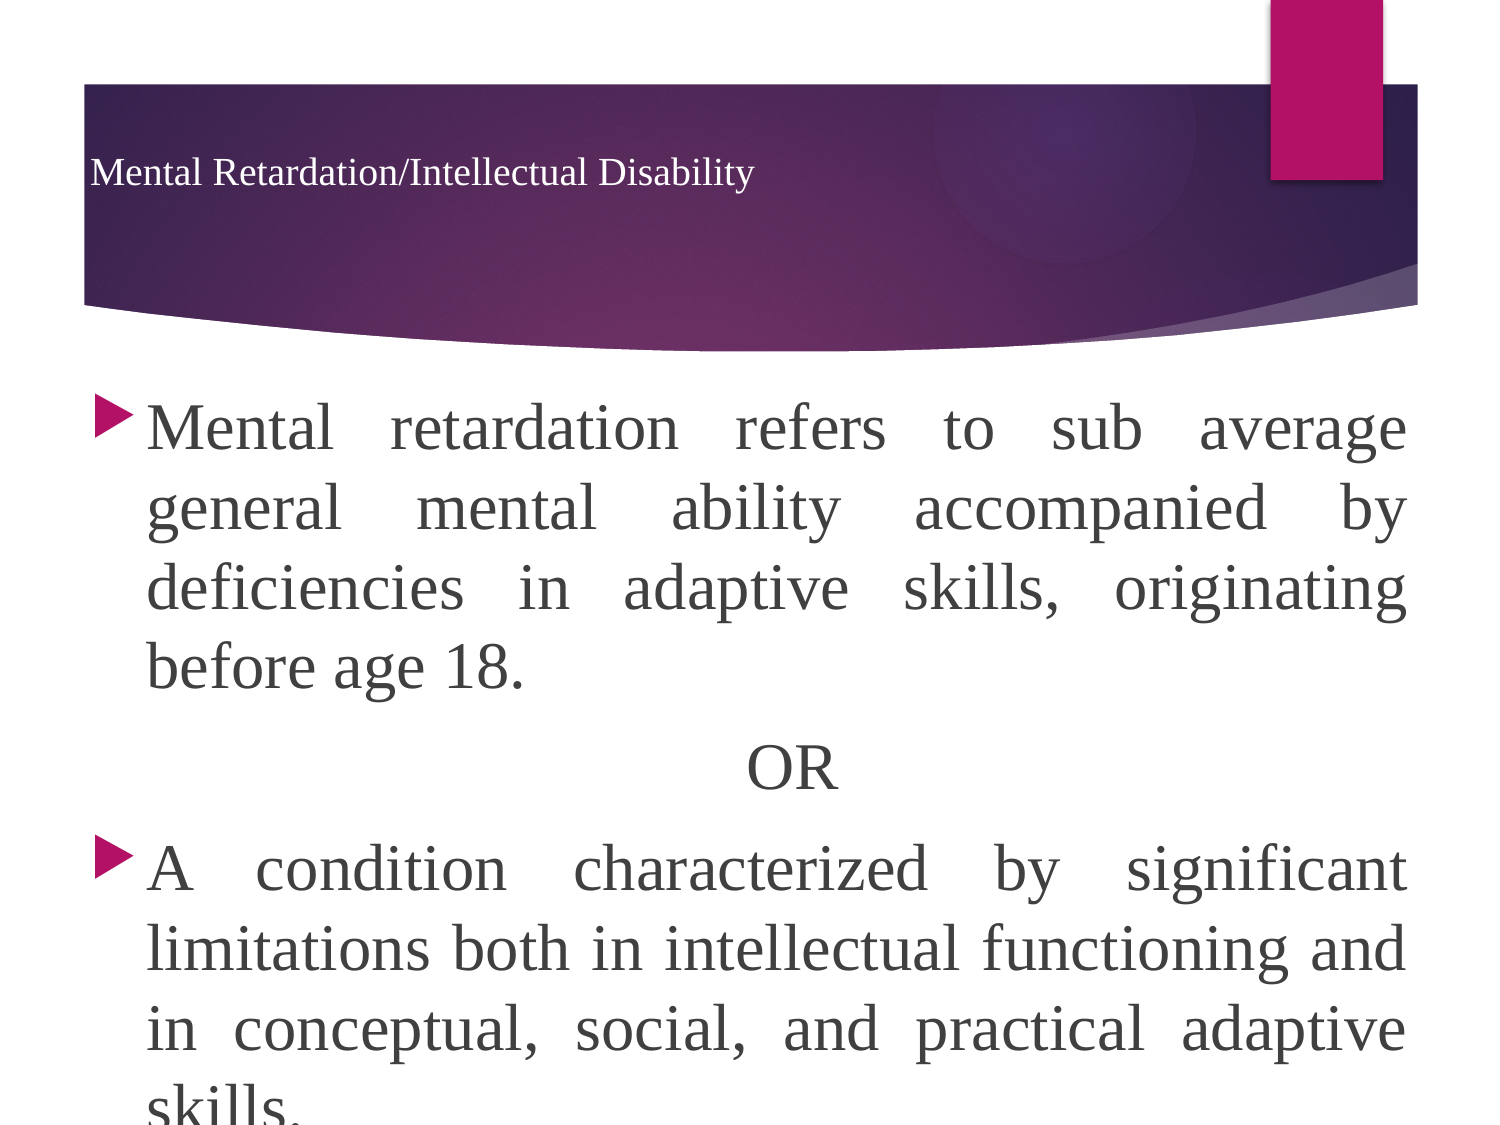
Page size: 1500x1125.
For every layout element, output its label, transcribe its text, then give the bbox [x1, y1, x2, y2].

list Mental retardation refers to sub average general mental ability accompanied by deficiencies in adaptive skills, originating before age 18. OR A condition characterized by significant limitations both in intellectual functioning and in conceptual, social, and practical adaptive skills. [75, 375, 1425, 925]
title Mental Retardation/Intellectual Disability [75, 137, 1425, 233]
